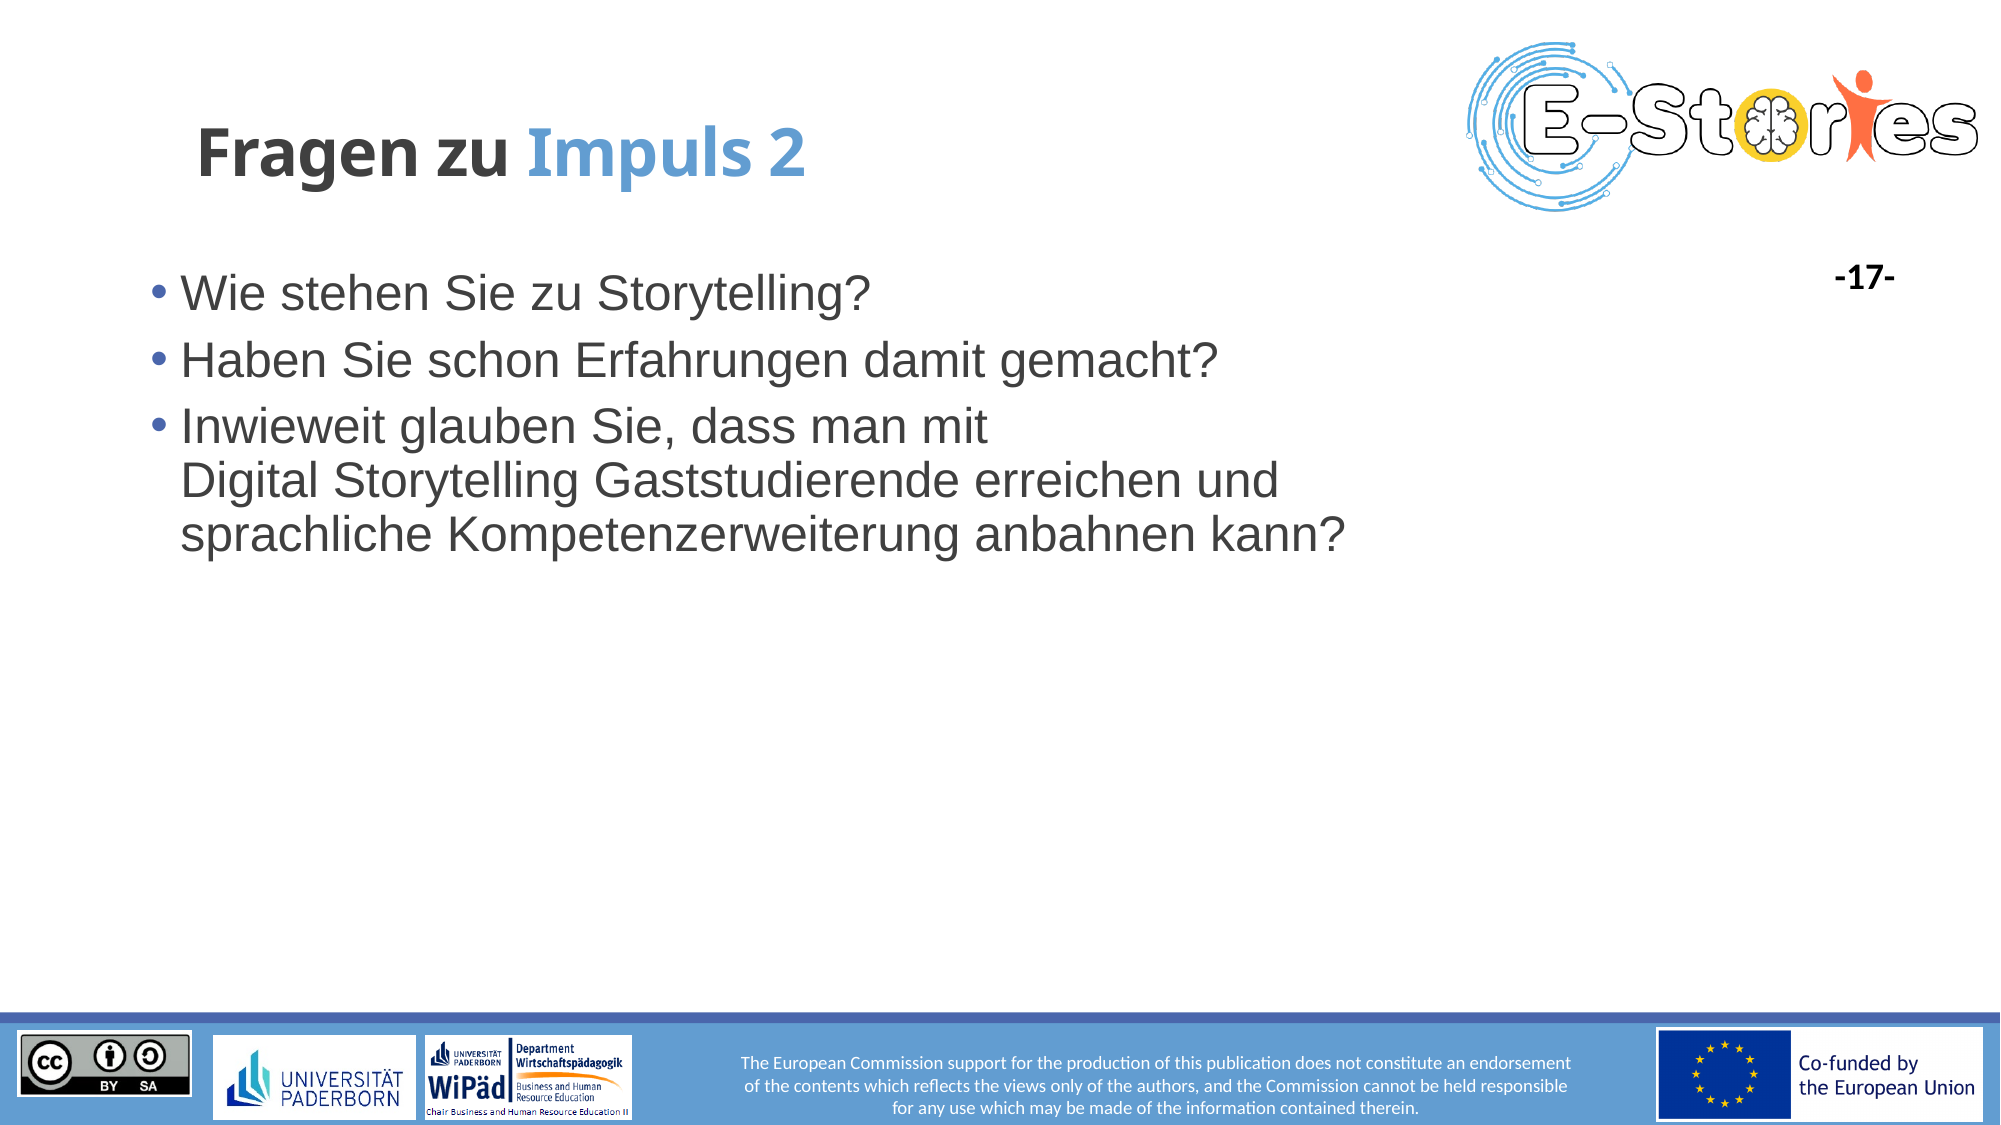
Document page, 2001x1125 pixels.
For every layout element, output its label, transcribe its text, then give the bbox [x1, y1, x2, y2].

picture [1656, 1027, 1983, 1122]
text_box Wie stehen Sie zu Storytelling? Haben Sie schon Erfahrungen damit gemacht? Inwieweit glauben Sie, dass man mit Digital Storytelling Gaststudierende erreichen und sprachliche Kompetenzerweiterung anbahnen kann? [102, 260, 1443, 570]
picture [17, 1030, 192, 1097]
picture [425, 1035, 632, 1120]
picture [213, 1035, 416, 1120]
picture [1352, 0, 2001, 643]
title Fragen zu Impuls 2 [180, 62, 1830, 198]
